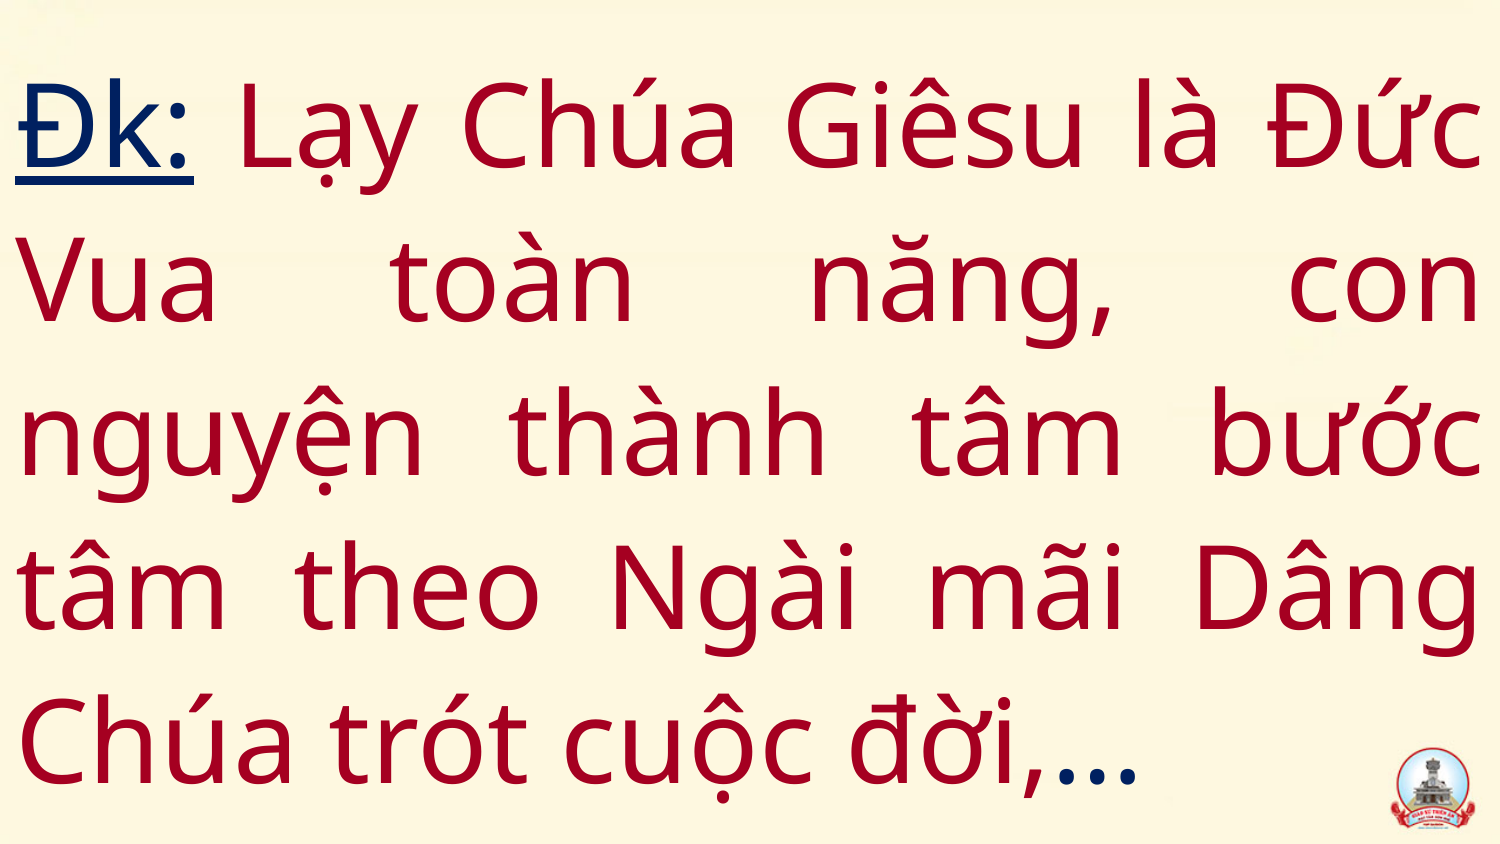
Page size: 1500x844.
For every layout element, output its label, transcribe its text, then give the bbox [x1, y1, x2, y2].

title Đk: Lạy Chúa Giêsu là Đức Vua toàn năng, con nguyện thành tâm bước tâm theo Ngài mãi Dâng Chúa trót cuộc đời,… [0, 0, 1500, 844]
